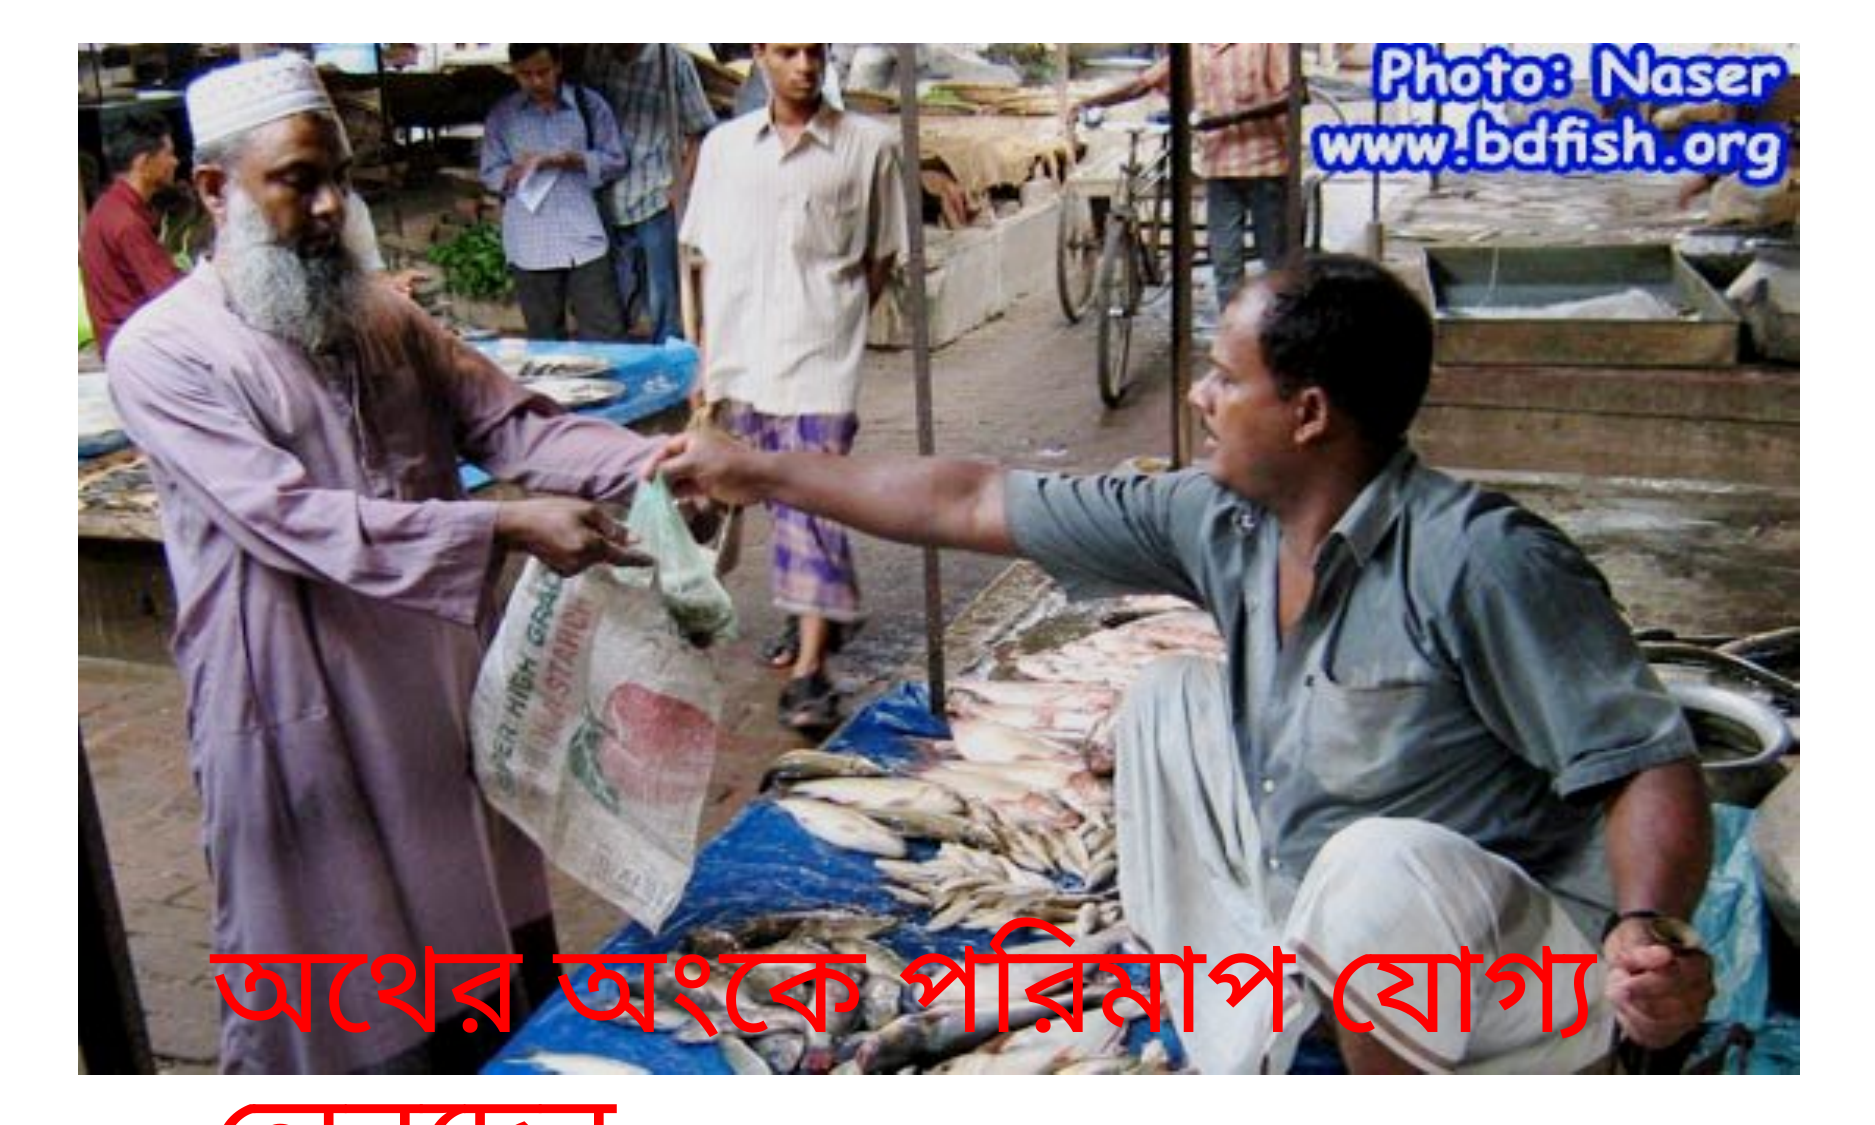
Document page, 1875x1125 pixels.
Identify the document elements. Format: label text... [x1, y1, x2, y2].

picture [77, 43, 1800, 1076]
text_box অথের অংকে পরিমাপ যোগ্য লেনদেন [196, 1082, 1800, 1125]
